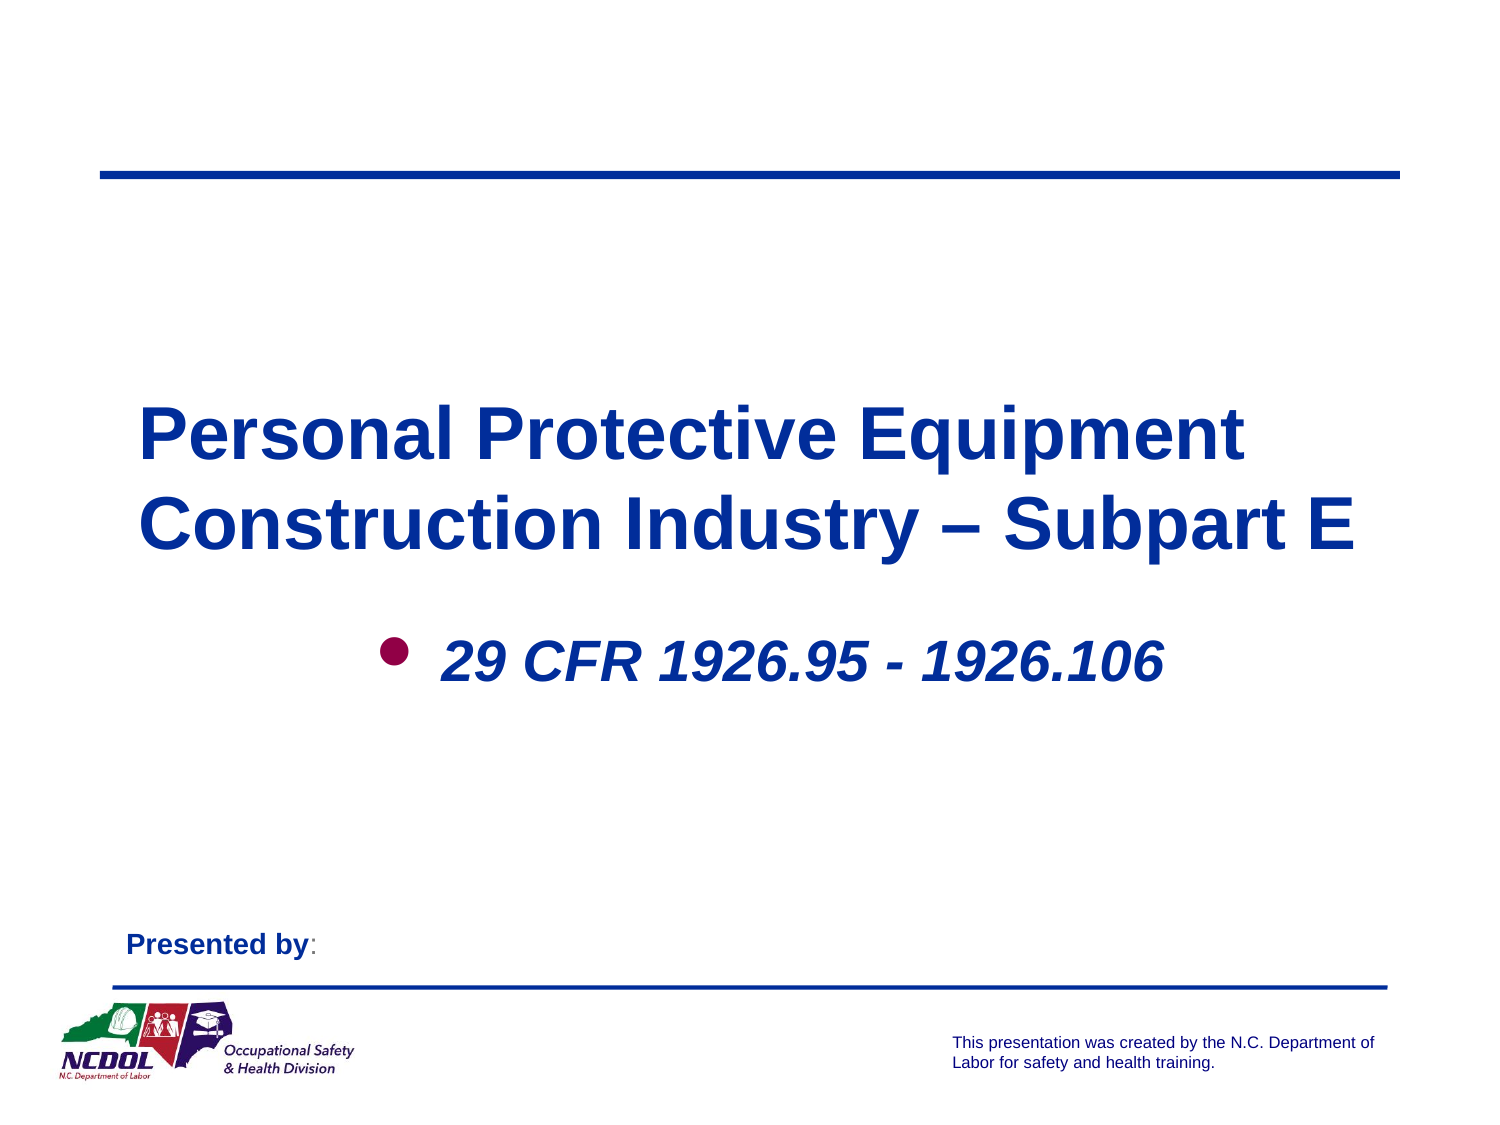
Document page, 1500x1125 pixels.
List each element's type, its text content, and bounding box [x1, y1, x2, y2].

picture [50, 992, 363, 1090]
subtitle 29 CFR 1926.95 - 1926.106 [362, 616, 1300, 701]
text_box Presented by: [112, 915, 1413, 968]
title Personal Protective Equipment Construction Industry – Subpart E [62, 377, 1463, 573]
